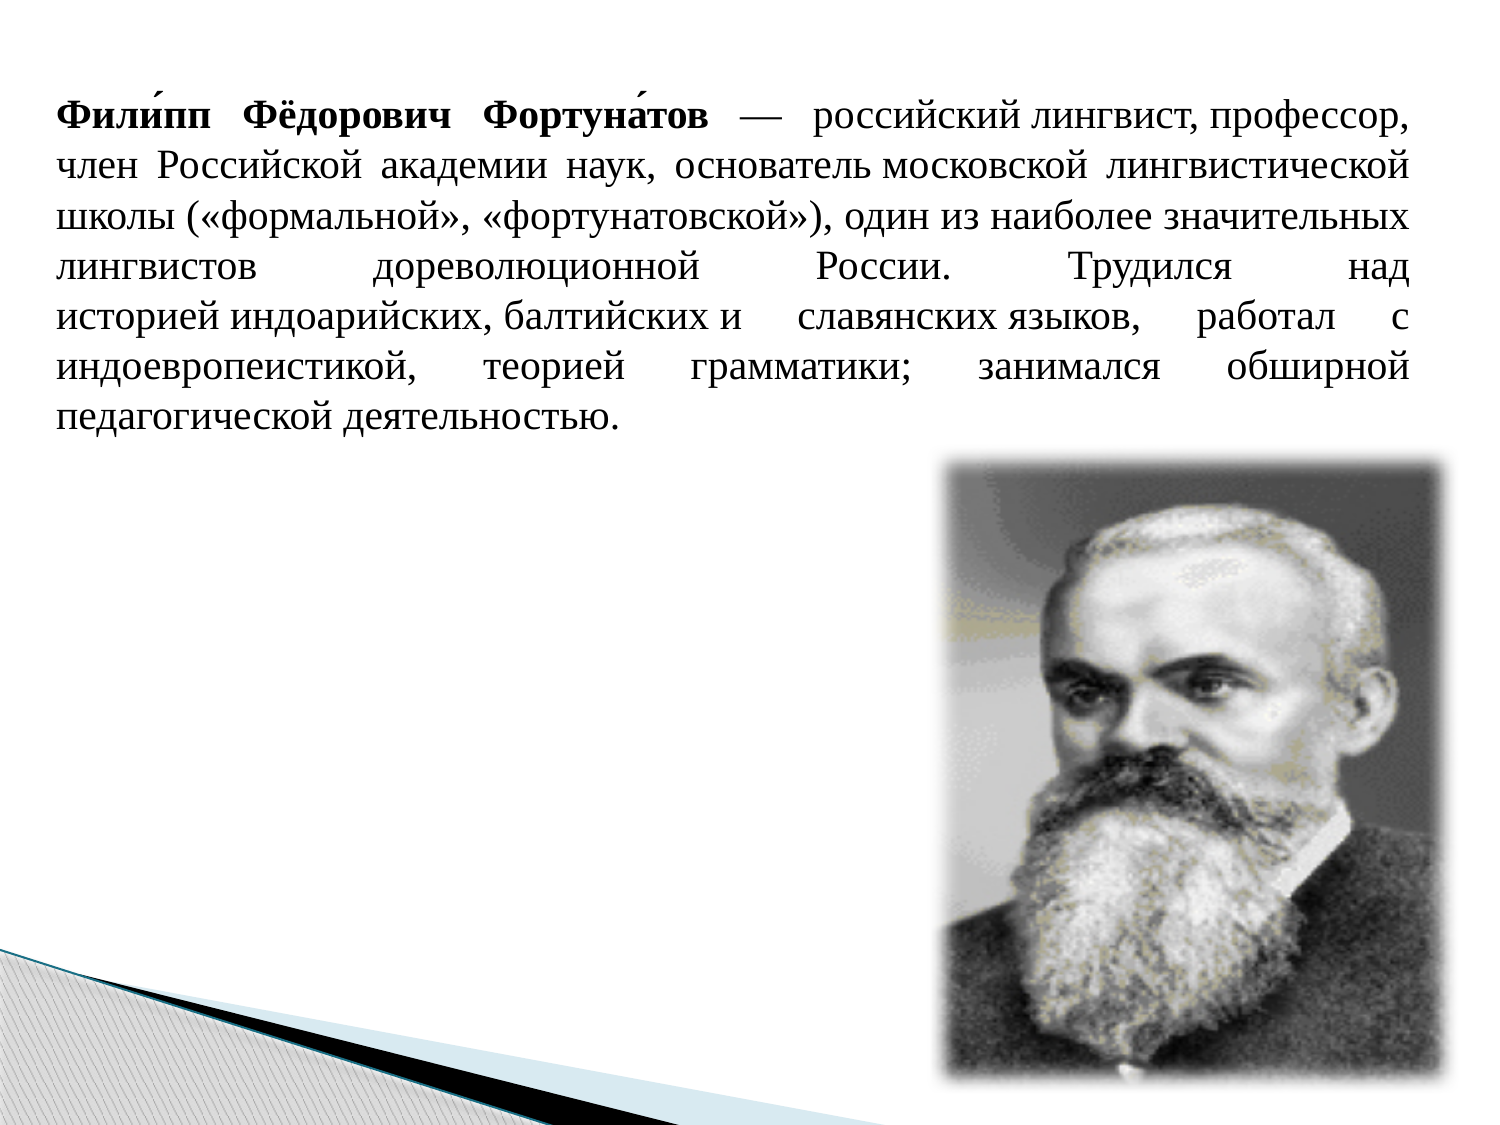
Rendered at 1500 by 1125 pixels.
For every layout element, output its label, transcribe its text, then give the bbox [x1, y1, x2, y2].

title Фили́пп Фёдорович Фортуна́тов — российский лингвист, профессор, член Российской академии наук, основатель московской лингвистической школы («формальной», «фортунатовской»), один из наиболее значительных лингвистов дореволюционной России. Трудился над историей индоарийских, балтийских и славянских языков, работал с индоевропеистикой, теорией грамматики; занимался обширной педагогической деятельностью. [41, 45, 1425, 480]
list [926, 444, 1459, 1094]
